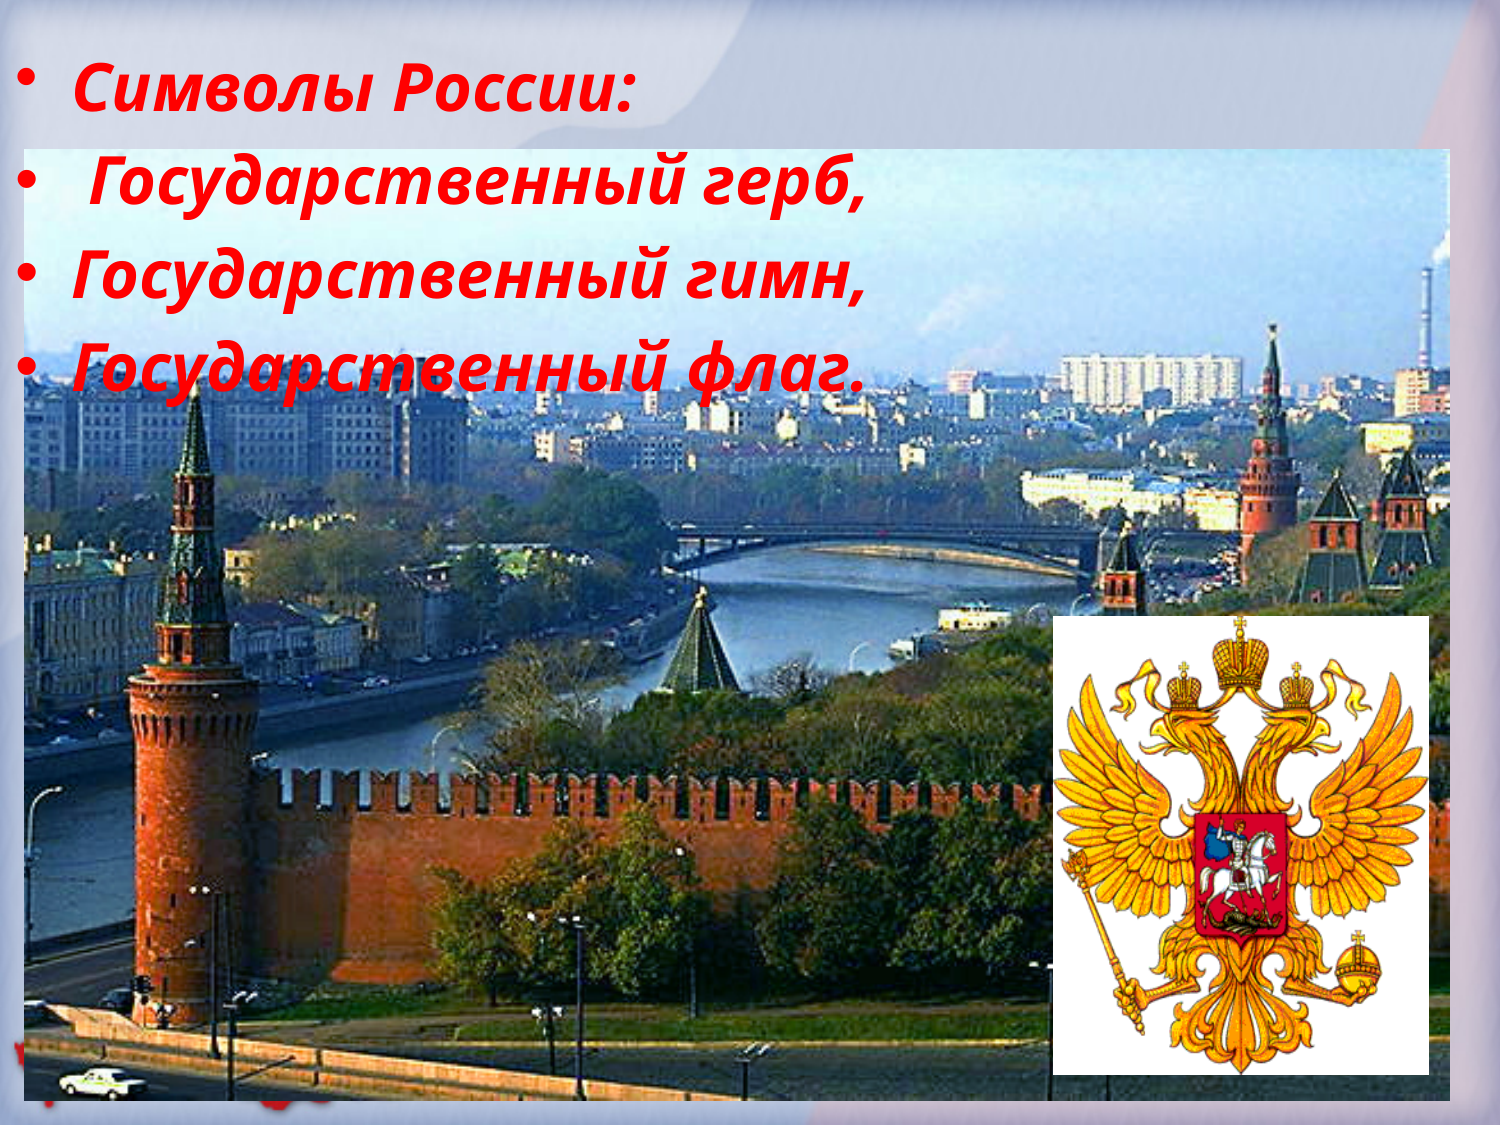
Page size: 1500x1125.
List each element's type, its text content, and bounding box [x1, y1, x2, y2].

list Символы России: Государственный герб, Государственный гимн, Государственный флаг. [0, 37, 1400, 825]
picture [0, 0, 1500, 1125]
